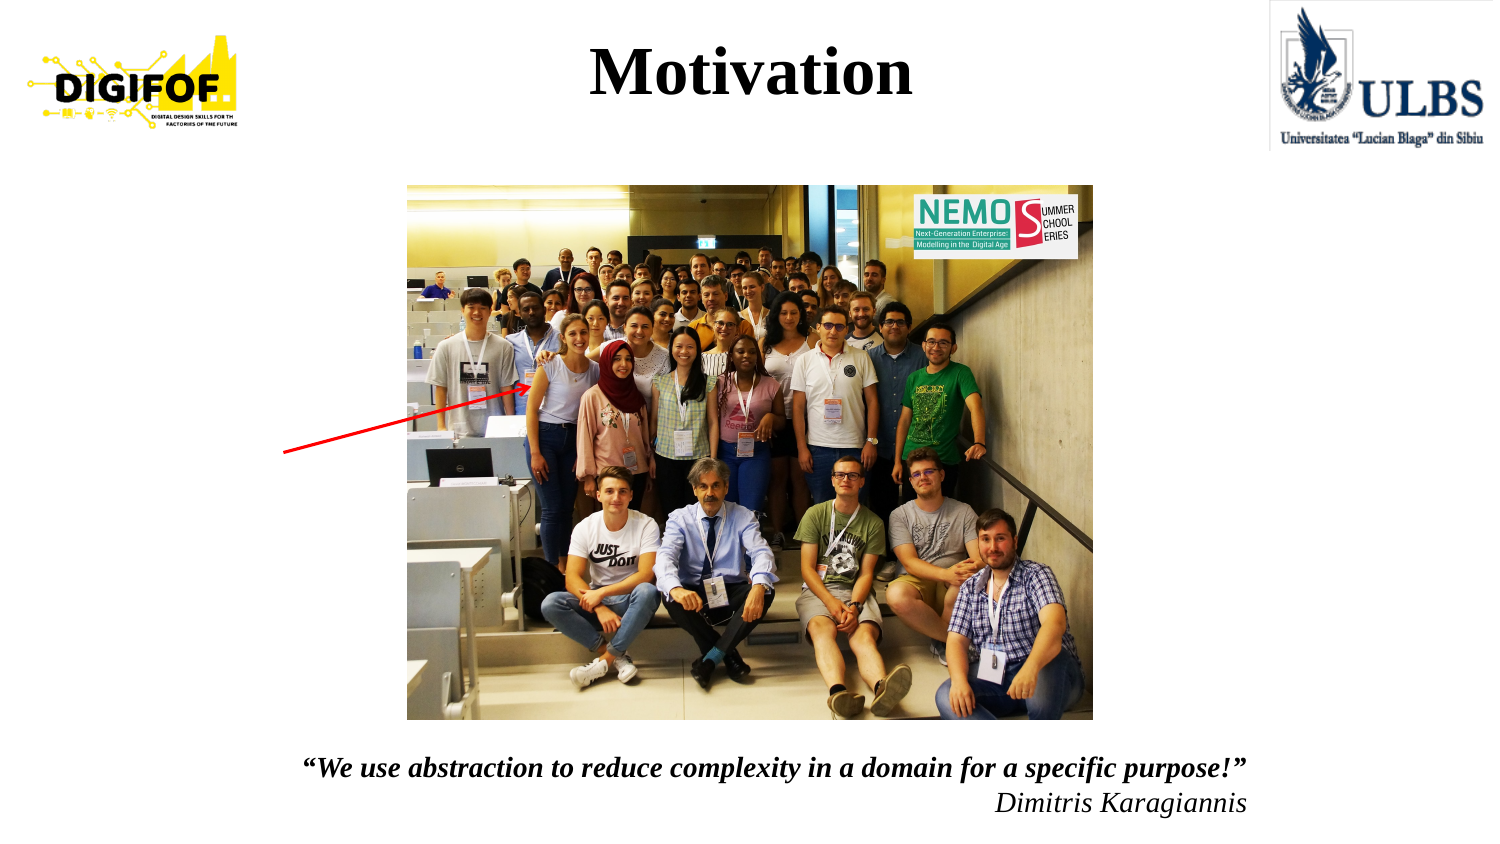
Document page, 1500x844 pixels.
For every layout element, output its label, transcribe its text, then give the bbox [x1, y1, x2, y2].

picture [5, 2, 267, 151]
title Motivation [267, 20, 1269, 124]
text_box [283, 386, 532, 453]
text_box “We use abstraction to reduce complexity in a domain for a specific purpose!” Dimitris Karagiannis [286, 740, 1263, 826]
picture [407, 185, 1093, 720]
text_box [1269, 0, 1493, 151]
